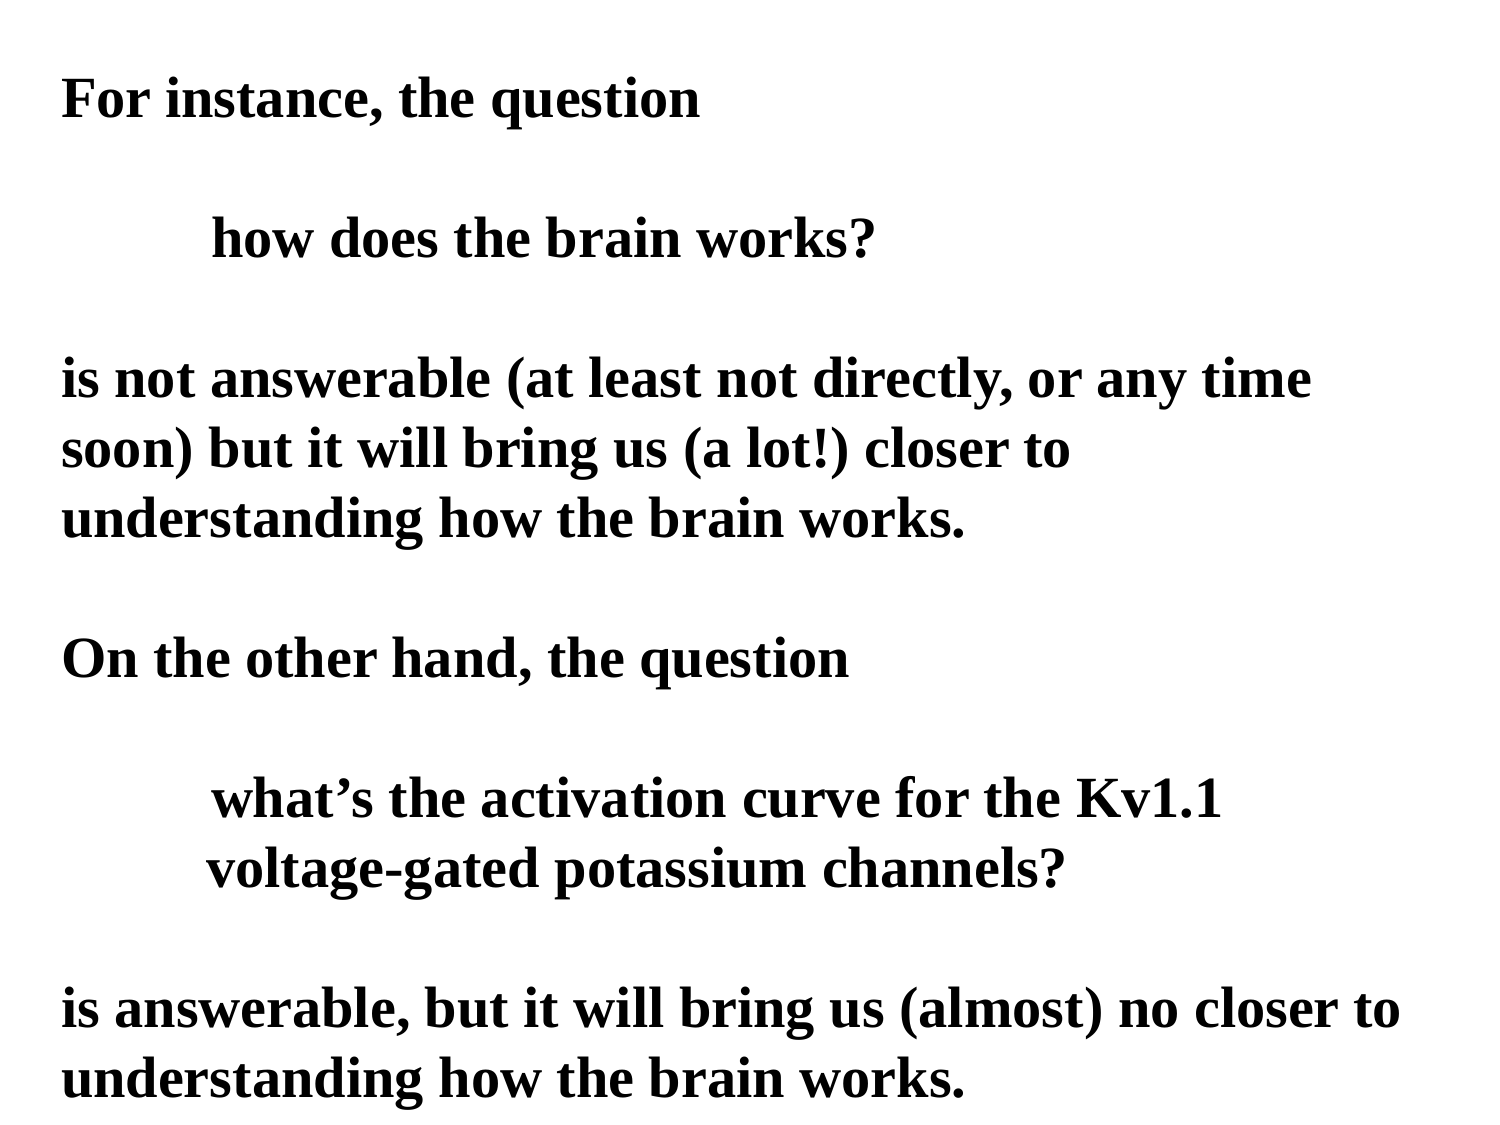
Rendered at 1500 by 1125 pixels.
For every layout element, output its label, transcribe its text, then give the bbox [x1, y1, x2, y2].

text_box For instance, the question how does the brain works? is not answerable (at least not directly, or any time soon) but it will bring us (a lot!) closer to understanding how the brain works. On the other hand, the question what’s the activation curve for the Kv1.1 voltage-gated potassium channels? is answerable, but it will bring us (almost) no closer to understanding how the brain works. [46, 51, 1446, 1125]
